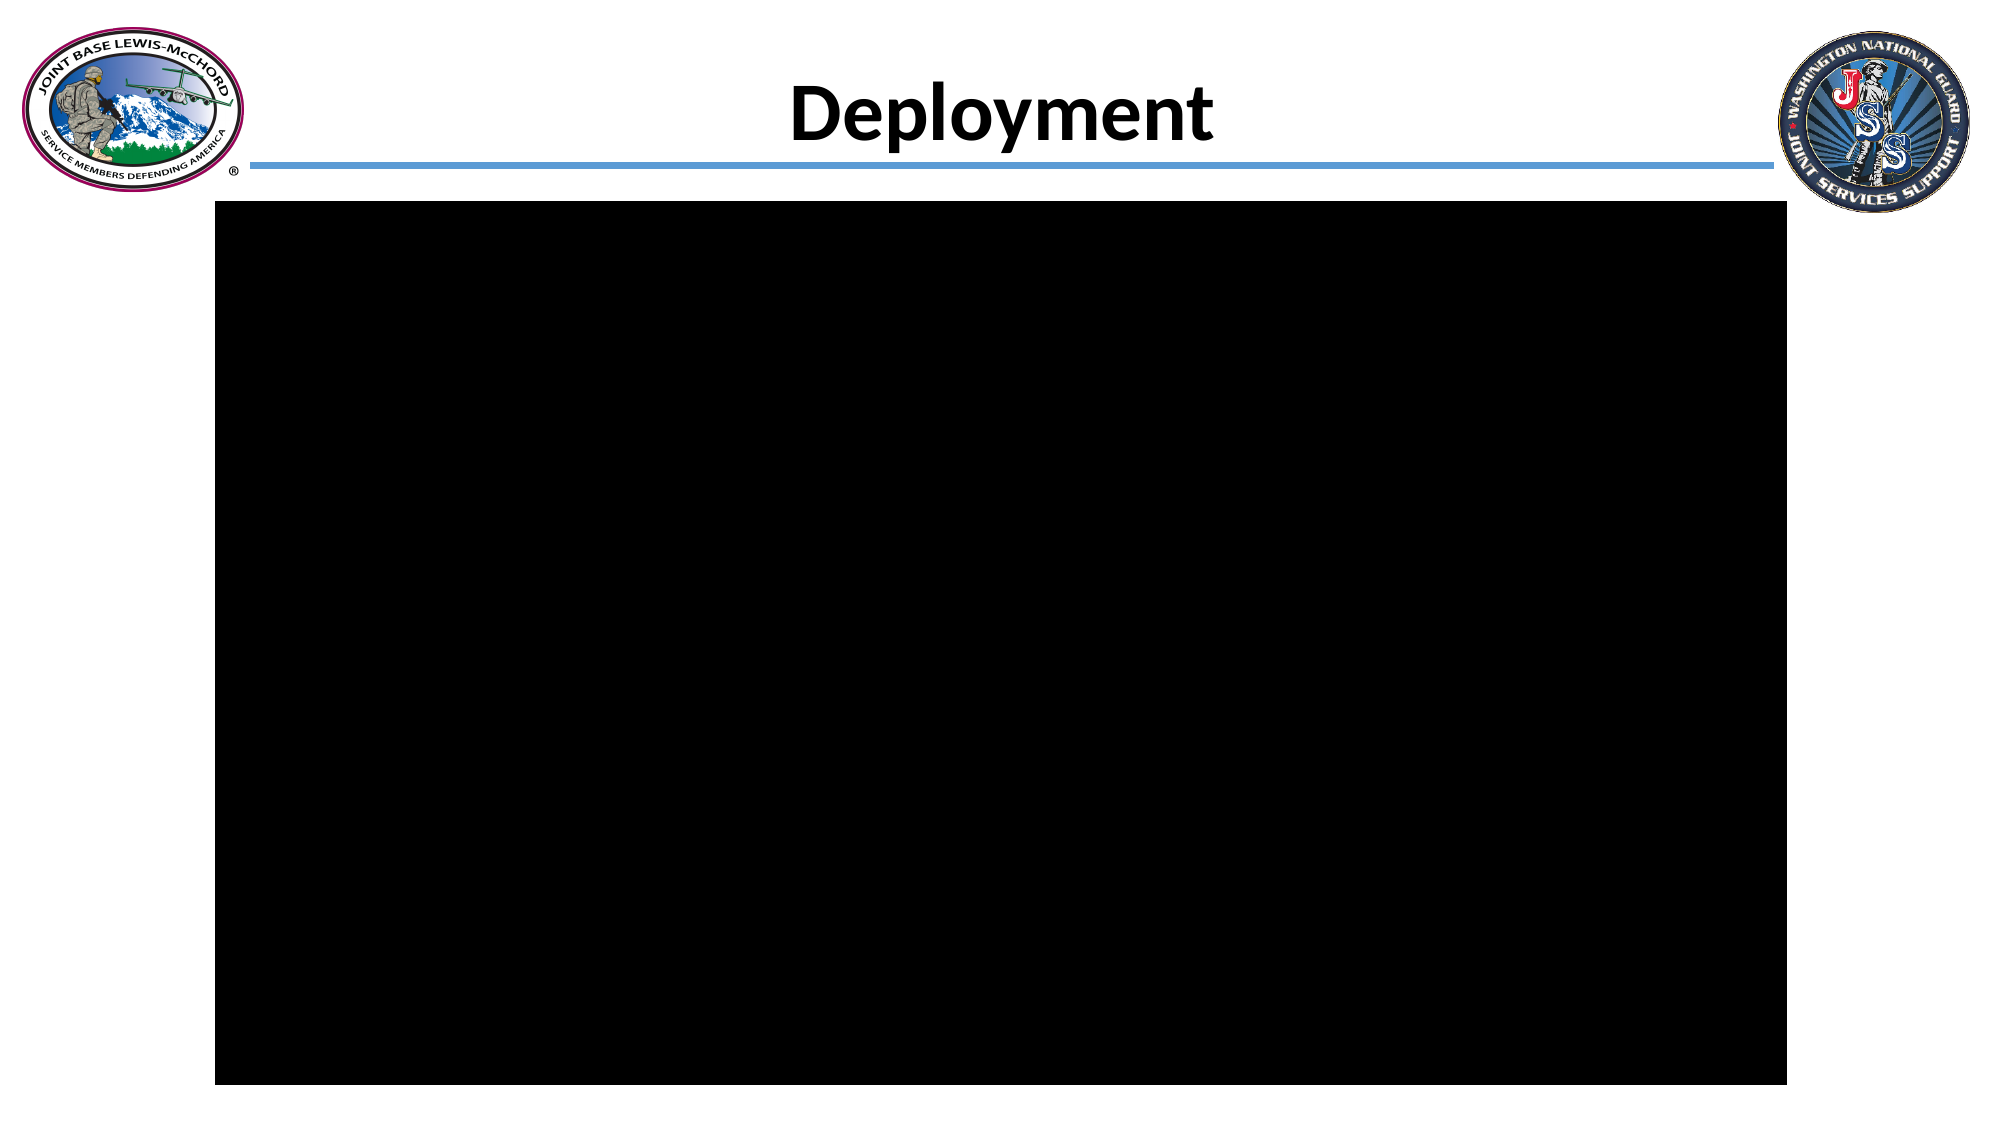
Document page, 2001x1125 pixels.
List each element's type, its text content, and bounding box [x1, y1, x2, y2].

text_box [17, 155, 1954, 285]
picture [22, 27, 244, 155]
picture [1778, 31, 1970, 213]
text_box Deployment [250, 49, 1774, 155]
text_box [214, 200, 1788, 1086]
